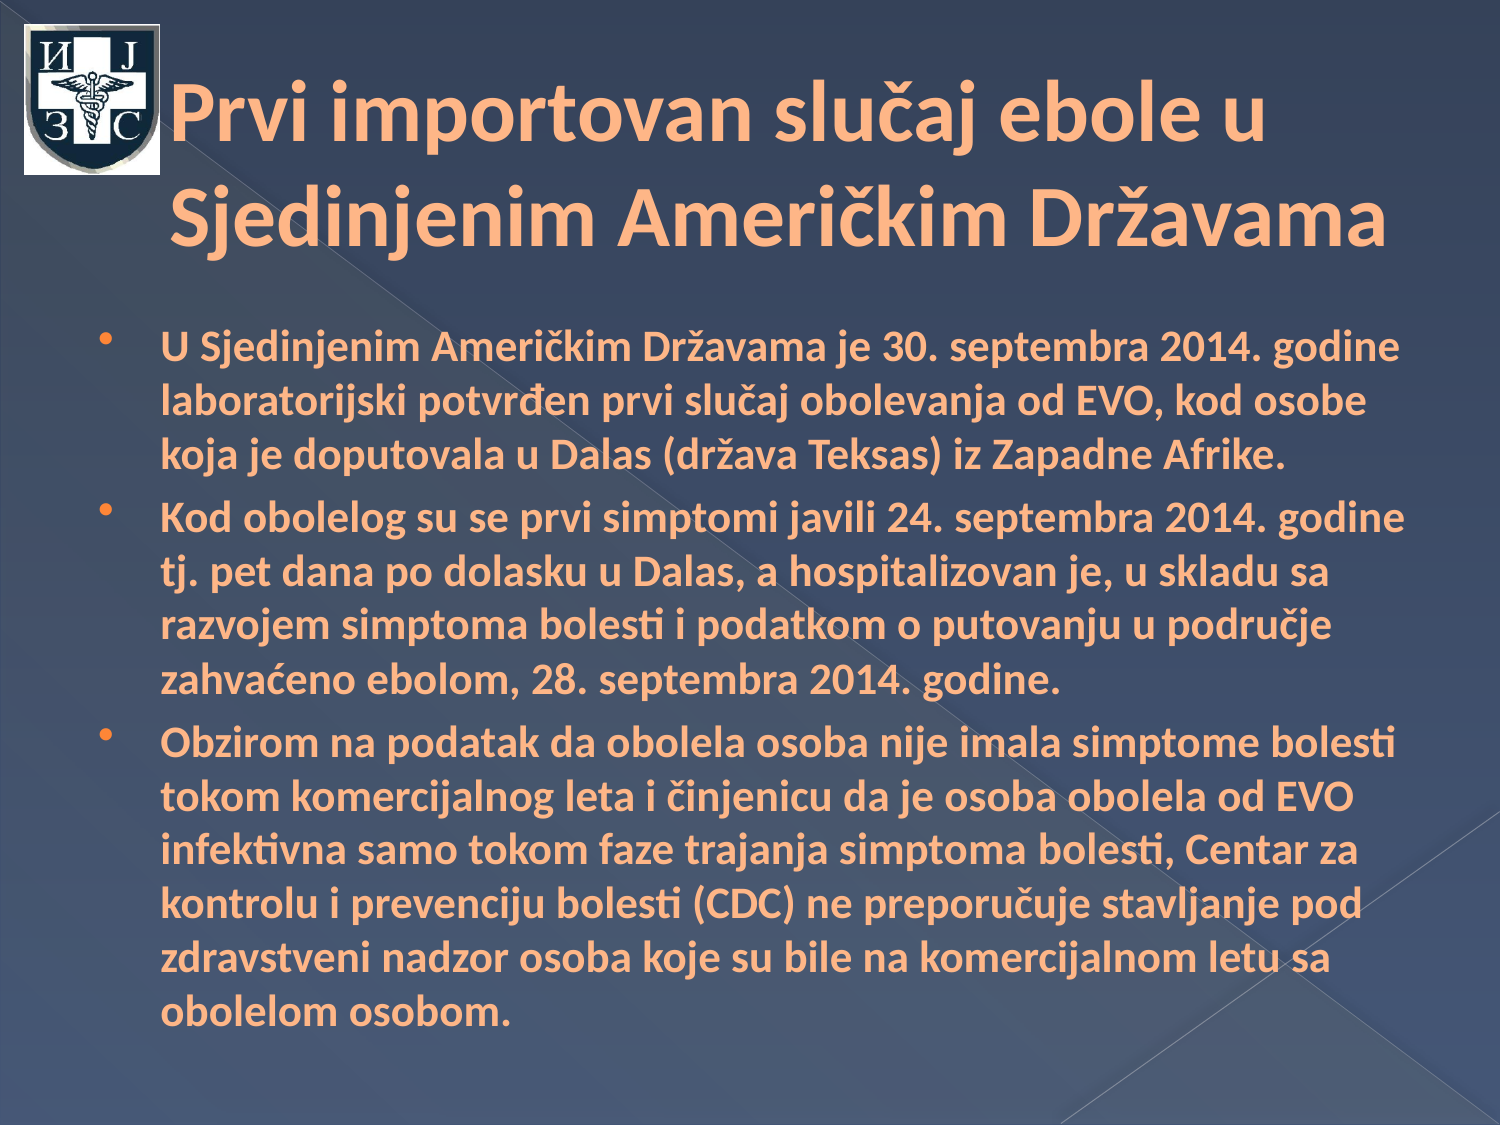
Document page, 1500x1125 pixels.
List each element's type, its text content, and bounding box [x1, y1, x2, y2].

picture [24, 24, 160, 176]
list U Sjedinjenim Američkim Državama je 30. septembra 2014. godine laboratorijski potvrđen prvi slučaj obolevanja od EVO, kod osobe koja je doputovala u Dalas (država Teksas) iz Zapadne Afrike. Kod obolelog su se prvi simptomi javili 24. septembra 2014. godine tj. pet dana po dolasku u Dalas, a hospitalizovan je, u skladu sa razvojem simptoma bolesti i podatkom o putovanju u područje zahvaćeno ebolom, 28. septembra 2014. godine. Obzirom na podatak da obolela osoba nije imala simptome bolesti tokom komercijalnog leta i činjenicu da je osoba obolela od EVO infektivna samo tokom faze trajanja simptoma bolesti, Centar za kontrolu i prevenciju bolesti (CDC) ne preporučuje stavljanje pod zdravstveni nadzor osoba koje su bile na komercijalnom letu sa obolelom osobom. [75, 308, 1425, 1059]
title Prvi importovan slučaj ebole u Sjedinjenim Američkim Državama [75, 43, 1425, 274]
